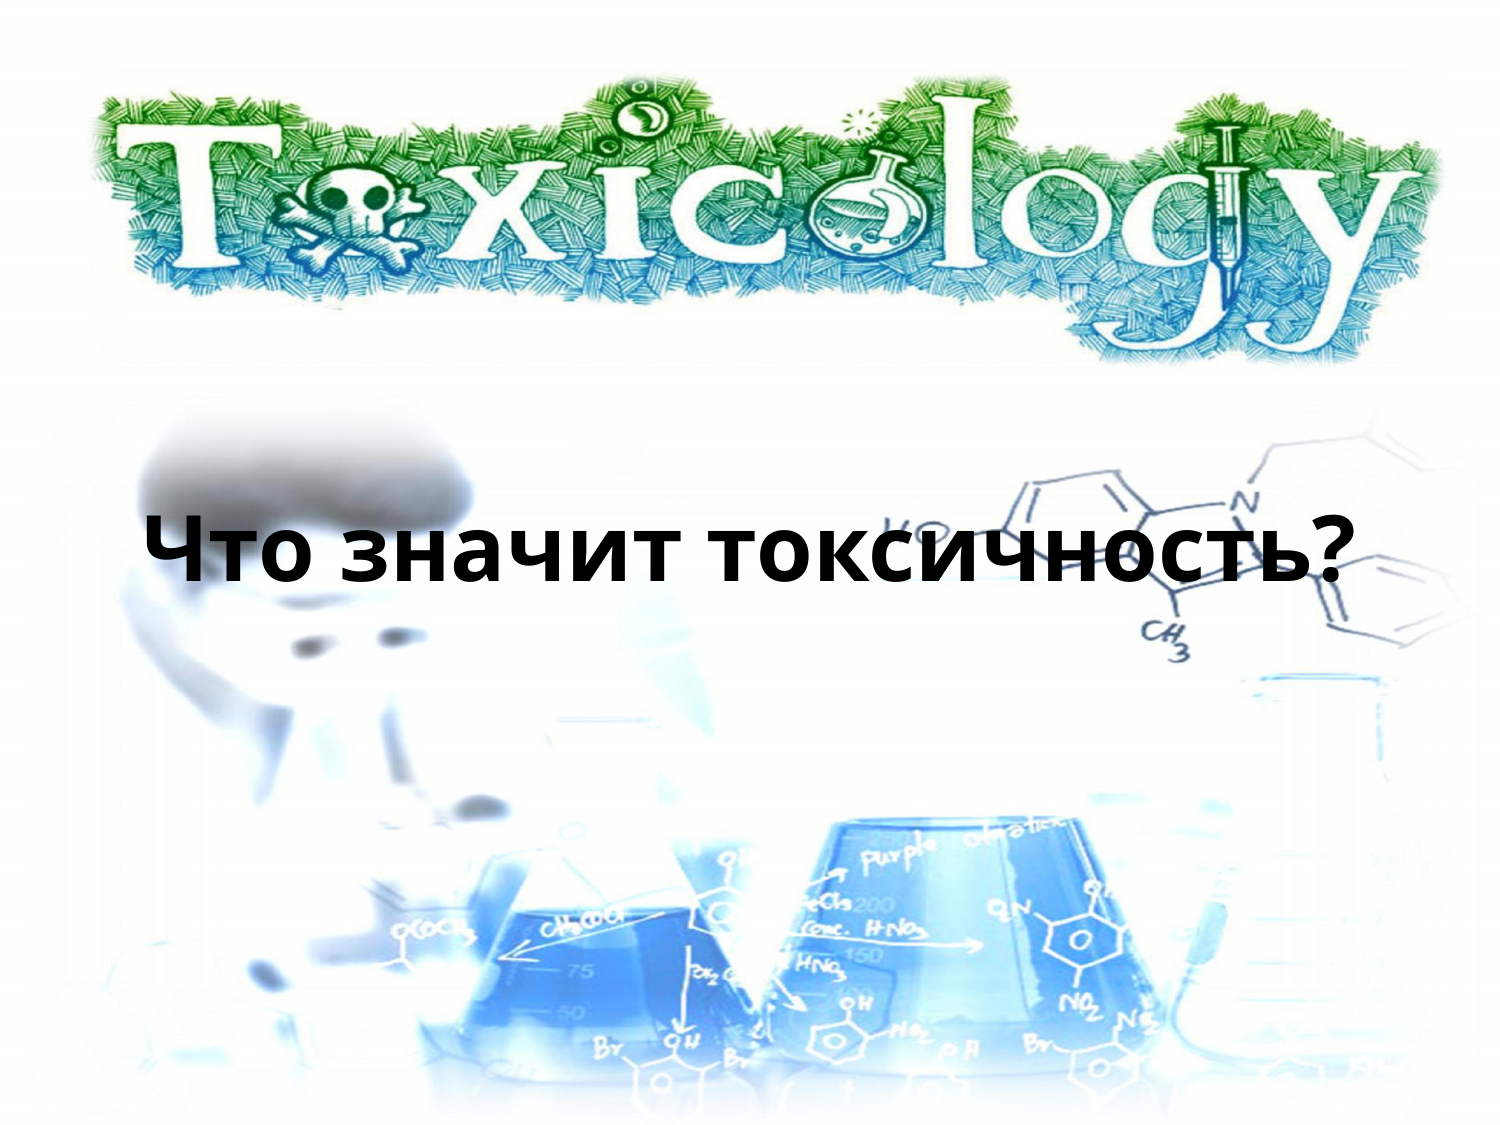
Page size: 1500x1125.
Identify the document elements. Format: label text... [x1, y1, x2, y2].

title Что значит токсичность? [58, 363, 1442, 727]
picture [0, 0, 1500, 1125]
